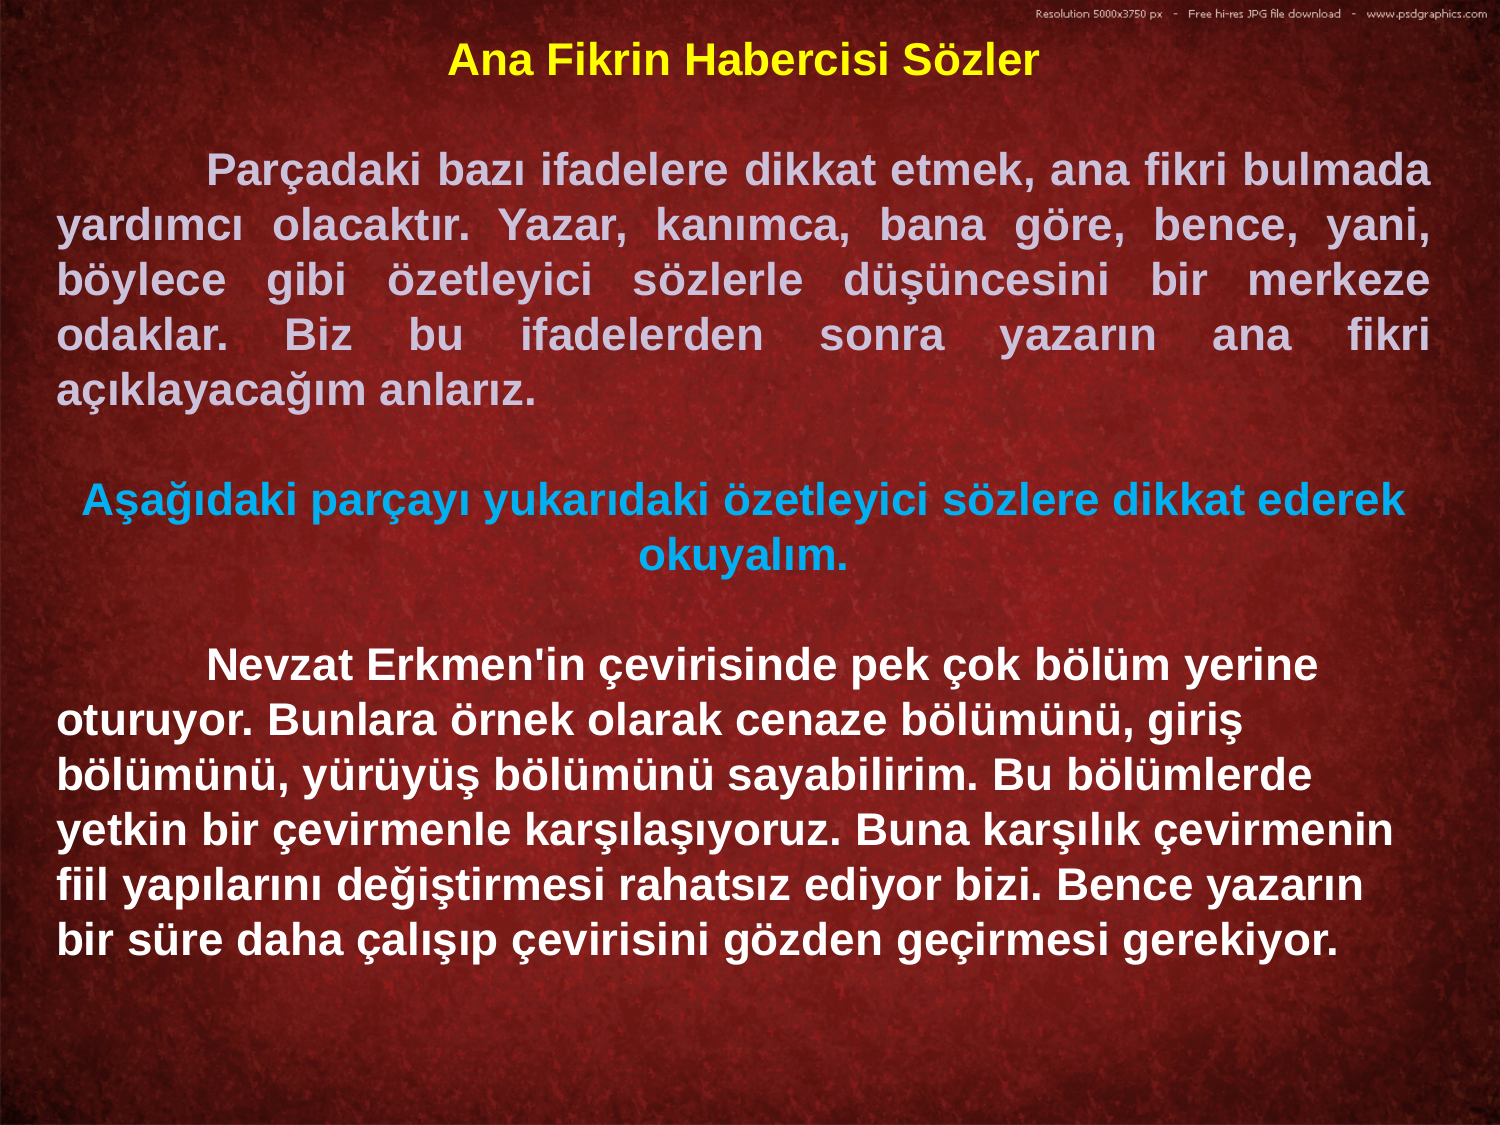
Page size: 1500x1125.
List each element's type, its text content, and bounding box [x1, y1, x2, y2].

text_box Ana Fikrin Habercisi Sözler Parçadaki bazı ifadelere dikkat etmek, ana fikri bulmada yardımcı olacaktır. Yazar, kanımca, bana göre, bence, yani, böylece gibi özetleyici sözlerle düşüncesini bir merkeze odaklar. Biz bu ifadelerden sonra yazarın ana fikri açıklayacağım anlarız. Aşağıdaki parçayı yukarıdaki özetleyici sözlere dikkat ederek okuyalım. Nevzat Erkmen'in çevirisinde pek çok bölüm yerine oturuyor. Bunlara örnek olarak cenaze bölümünü, giriş bölümünü, yürüyüş bölümünü sayabilirim. Bu bölümlerde yetkin bir çevirmenle karşılaşıyoruz. Buna karşılık çevirmenin fiil yapılarını değiştirmesi rahatsız ediyor bizi. Bence yazarın bir süre daha çalışıp çevirisini gözden geçirmesi gerekiyor. [41, 22, 1447, 1027]
picture [0, 0, 1500, 1125]
